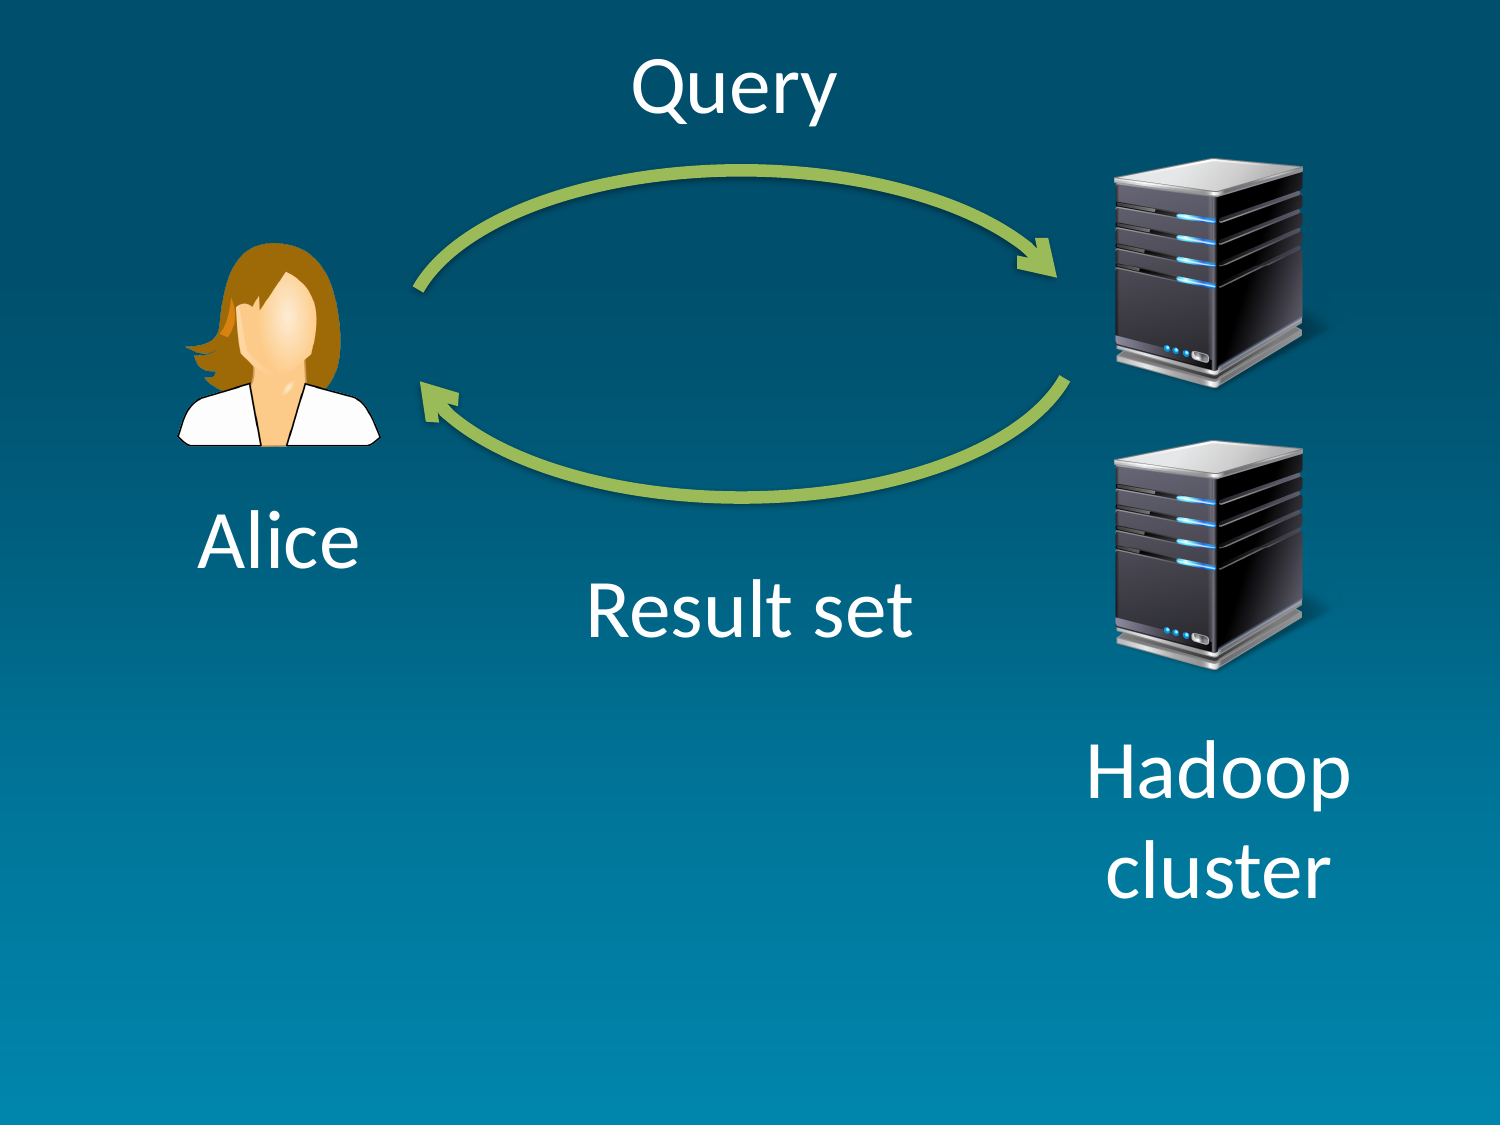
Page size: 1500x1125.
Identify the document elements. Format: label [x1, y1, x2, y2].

picture [1265, 858, 1299, 898]
picture [1140, 758, 1170, 798]
picture [1268, 758, 1304, 798]
picture [1165, 859, 1197, 898]
picture [1108, 858, 1137, 898]
picture [1091, 745, 1131, 797]
text_box [405, 173, 1077, 664]
picture [1147, 841, 1153, 897]
picture [1236, 846, 1259, 898]
picture [1115, 441, 1302, 669]
text_box [405, 22, 1077, 173]
picture [1180, 741, 1213, 798]
picture [1115, 159, 1302, 387]
picture [1309, 858, 1330, 897]
picture [1207, 858, 1232, 898]
picture [1314, 758, 1348, 811]
text_box [168, 243, 391, 595]
picture [1224, 758, 1260, 798]
